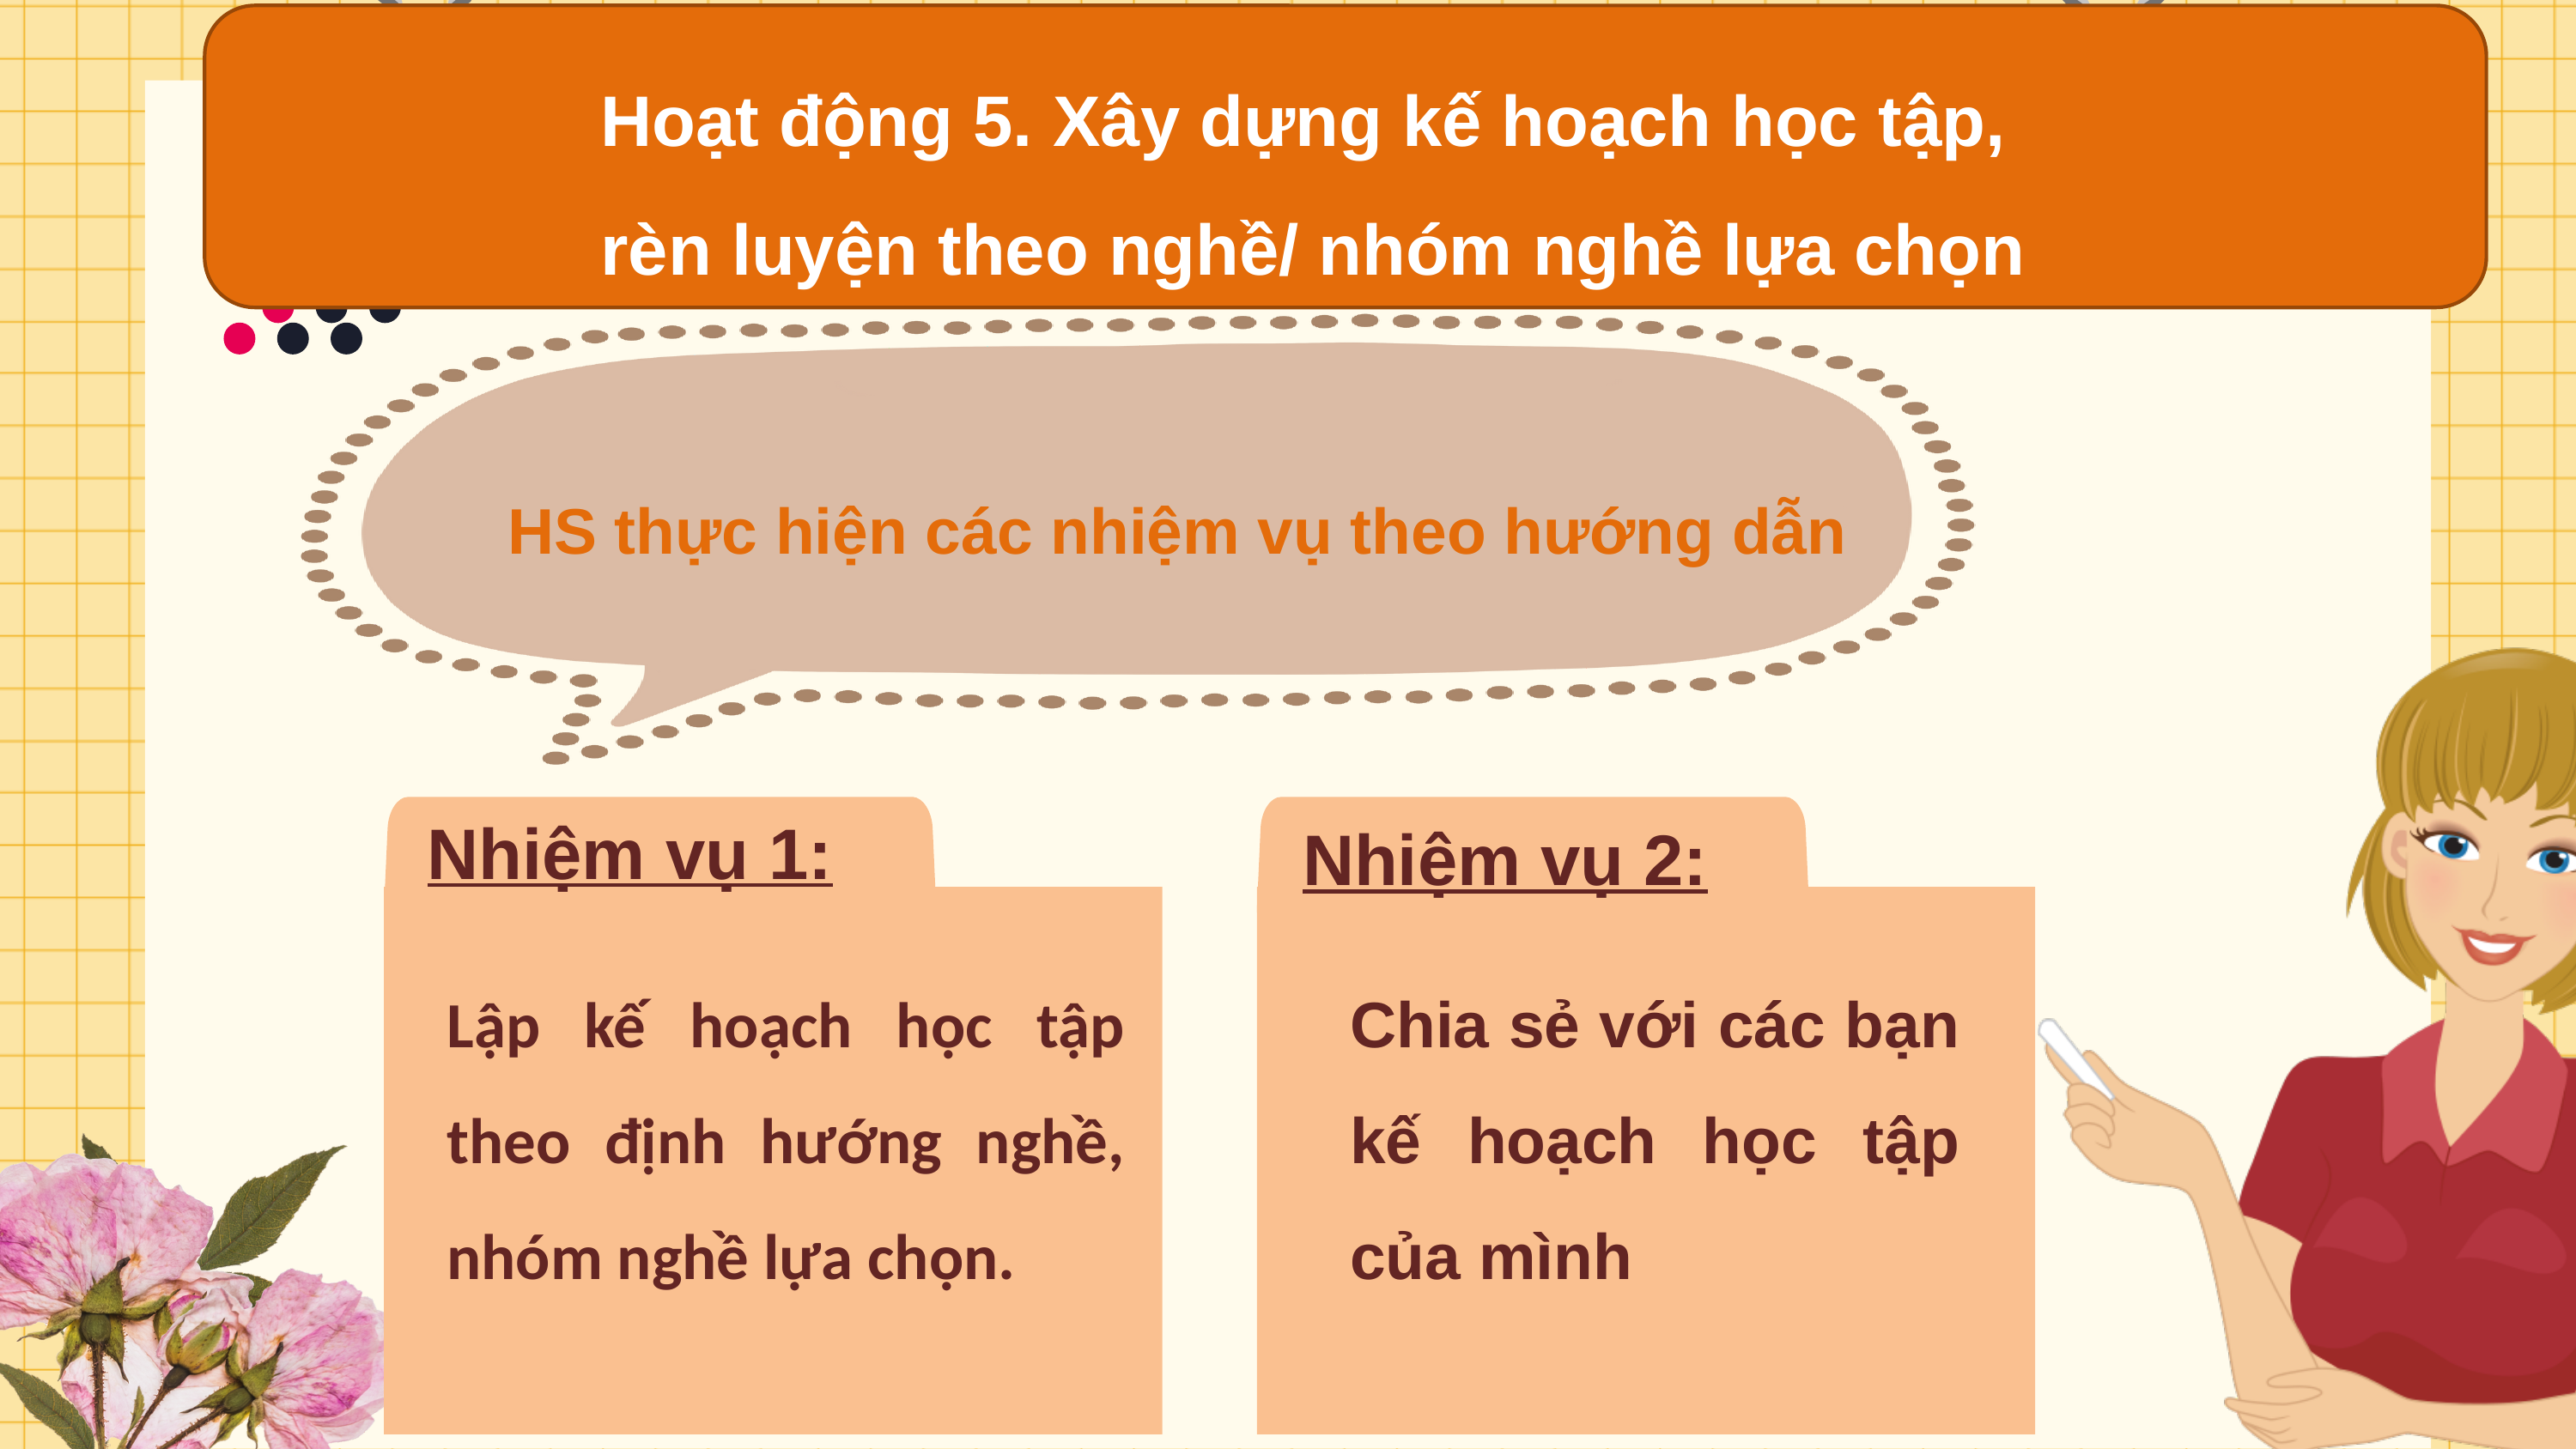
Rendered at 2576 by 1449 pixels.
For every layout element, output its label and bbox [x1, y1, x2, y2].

text_box [300, 364, 1976, 765]
text_box [204, 5, 2487, 355]
text_box [1256, 796, 1810, 938]
picture [0, 0, 2576, 1449]
text_box [383, 796, 937, 938]
